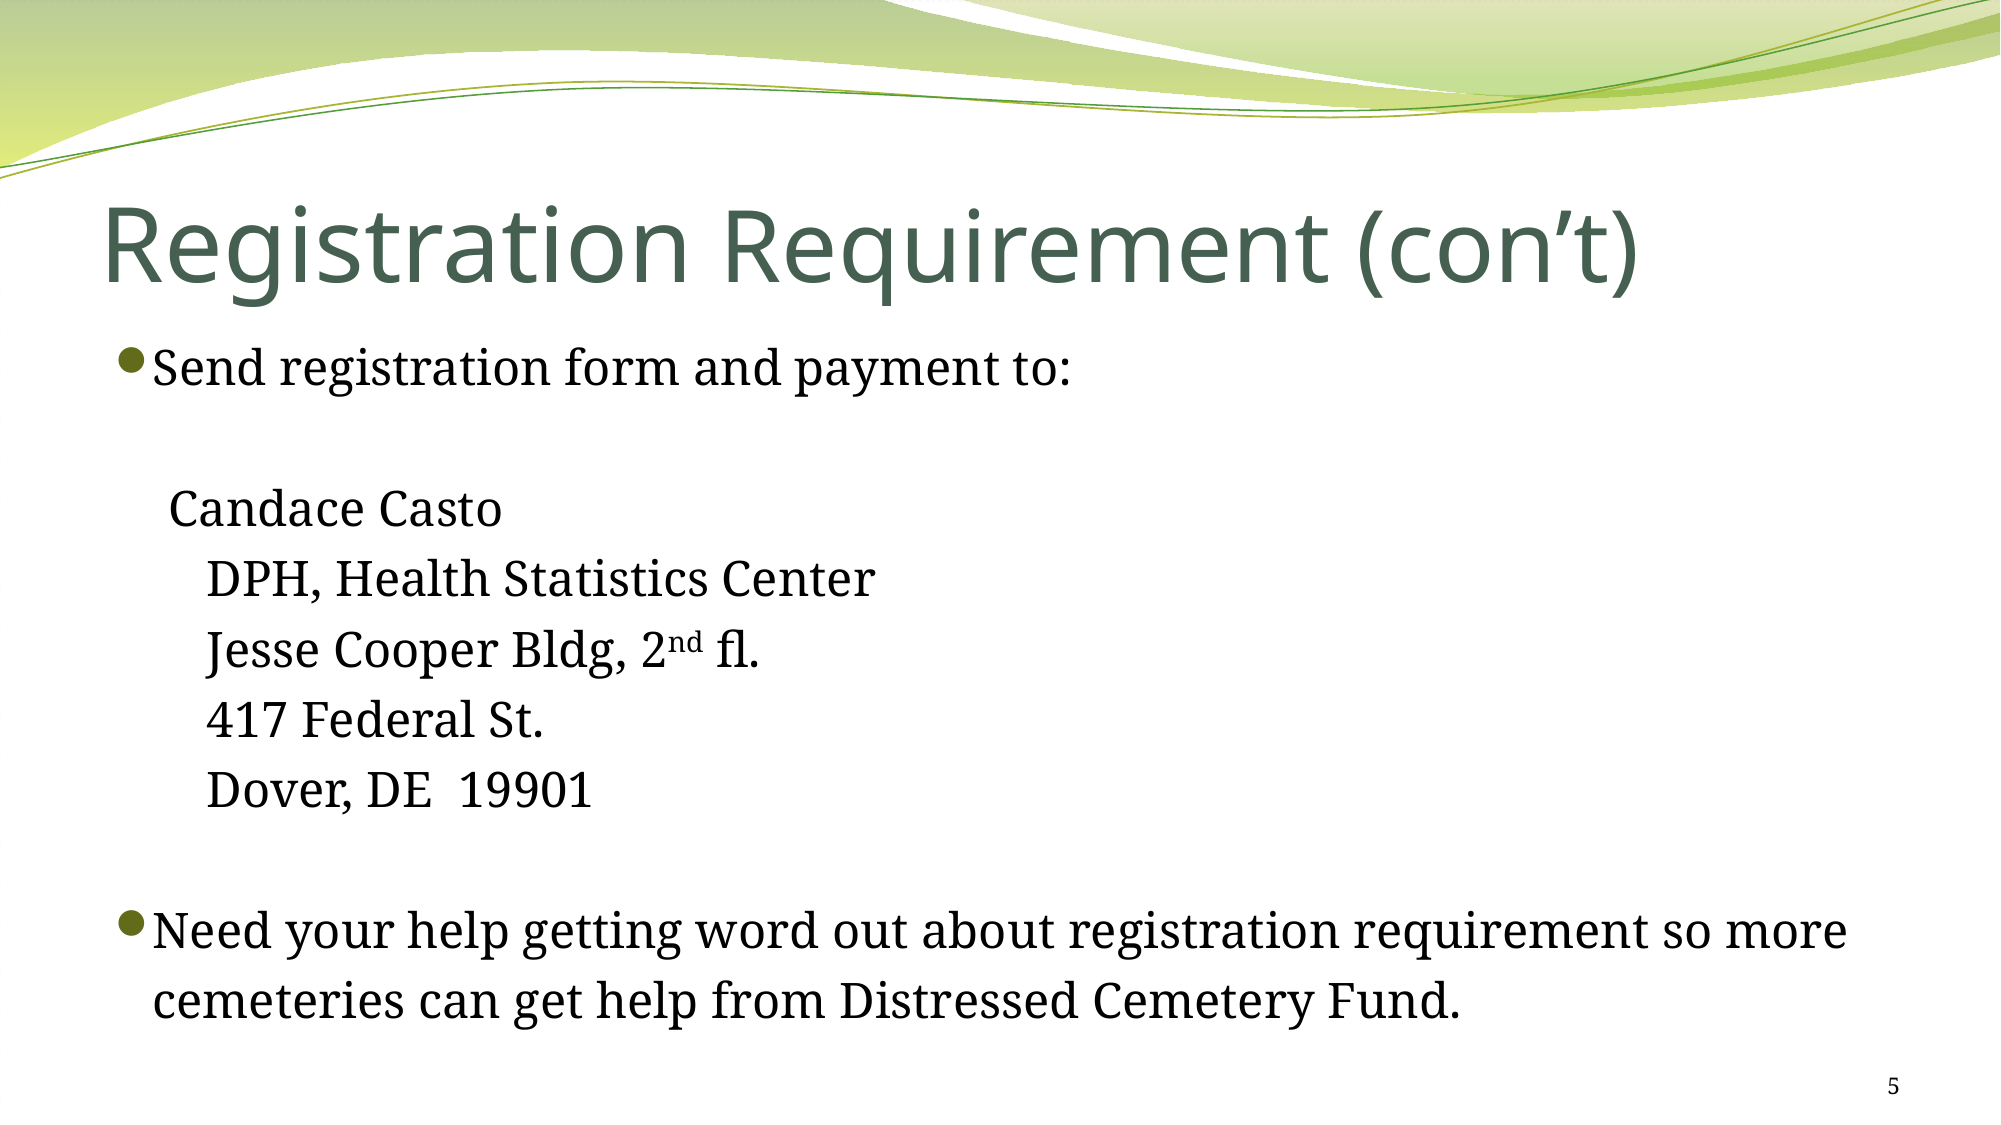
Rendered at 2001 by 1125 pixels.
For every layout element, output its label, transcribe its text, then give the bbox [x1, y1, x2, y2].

list Send registration form and payment to: Candace Casto DPH, Health Statistics Center Jesse Cooper Bldg, 2nd fl. 417 Federal St. Dover, DE 19901 Need your help getting word out about registration requirement so more cemeteries can get help from Distressed Cemetery Fund. [99, 317, 1900, 1038]
title Registration Requirement (con’t) [99, 115, 1900, 303]
slide_number 5 [1733, 1042, 1900, 1103]
